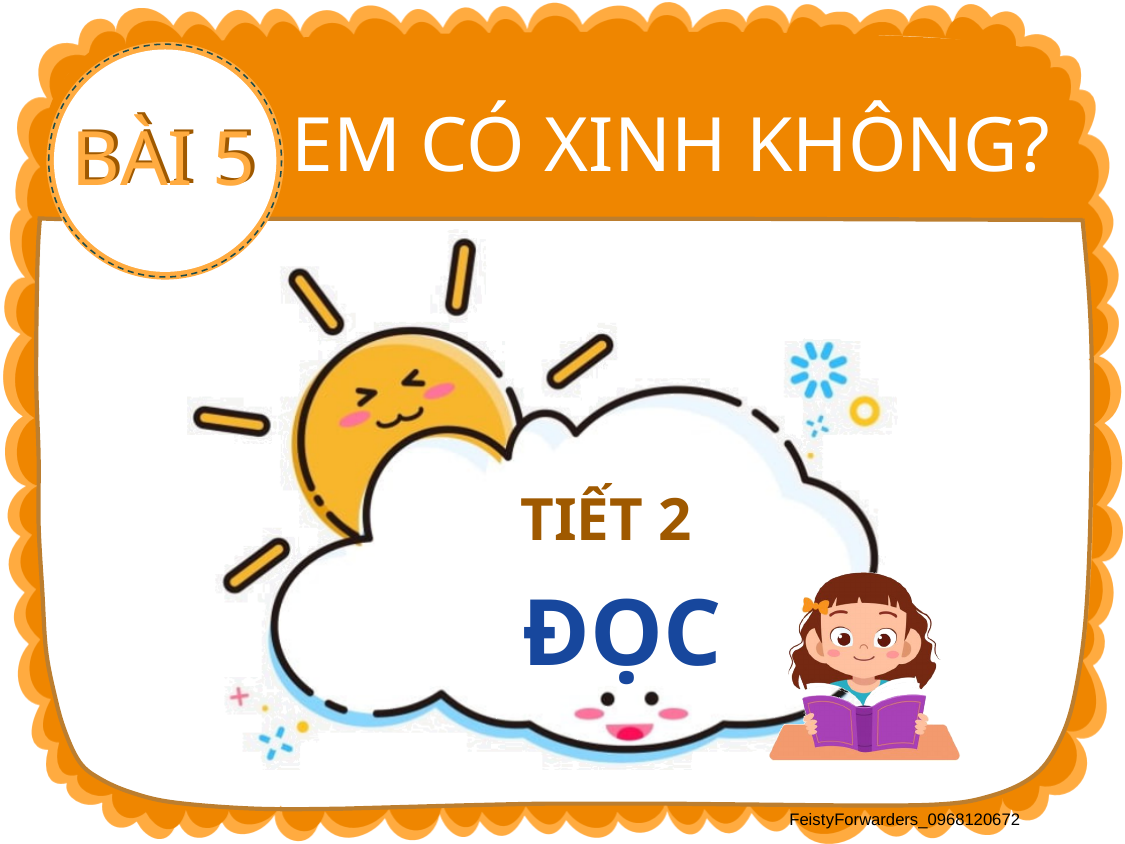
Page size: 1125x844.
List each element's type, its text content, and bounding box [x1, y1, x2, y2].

picture [39, 221, 1089, 807]
picture [0, 0, 1125, 844]
text_box EM CÓ XINH KHÔNG? [276, 88, 1125, 194]
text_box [56, 101, 326, 210]
